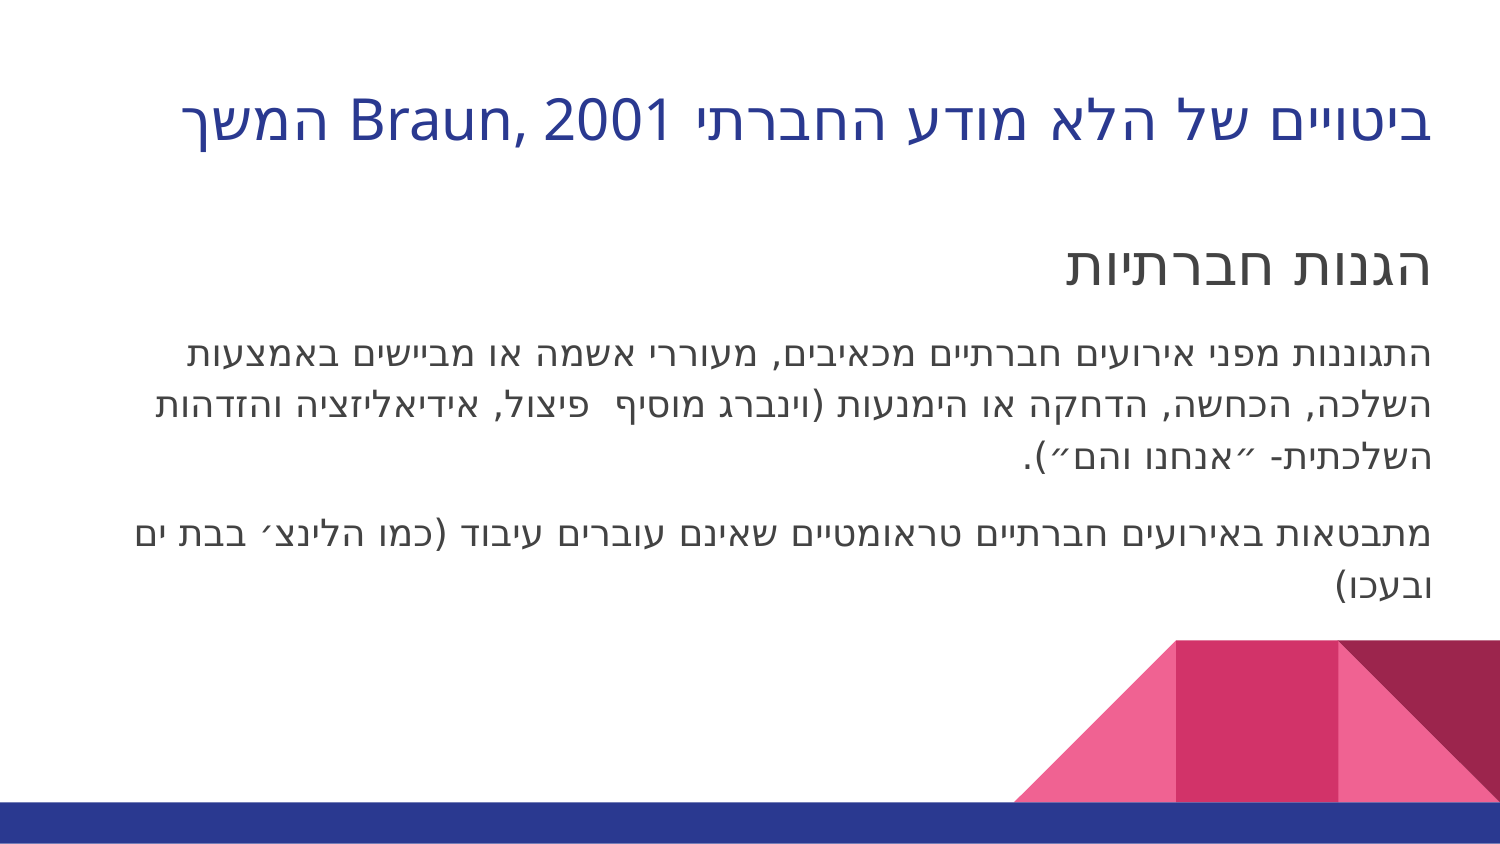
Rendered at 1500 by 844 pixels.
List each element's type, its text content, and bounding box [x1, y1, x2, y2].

list הגנות חברתיות התגוננות מפני אירועים חברתיים מכאיבים, מעוררי אשמה או מביישים באמצעות השלכה, הכחשה, הדחקה או הימנעות (וינברג מוסיף פיצול, אידיאליזציה והזדהות השלכתית- ״אנחנו והם״). מתבטאות באירועים חברתיים טראומטיים שאינם עוברים עיבוד (כמו הלינצ׳ בבת ים ובעכו) [51, 201, 1449, 750]
title ביטויים של הלא מודע החברתי Braun, 2001 המשך [51, 67, 1449, 167]
